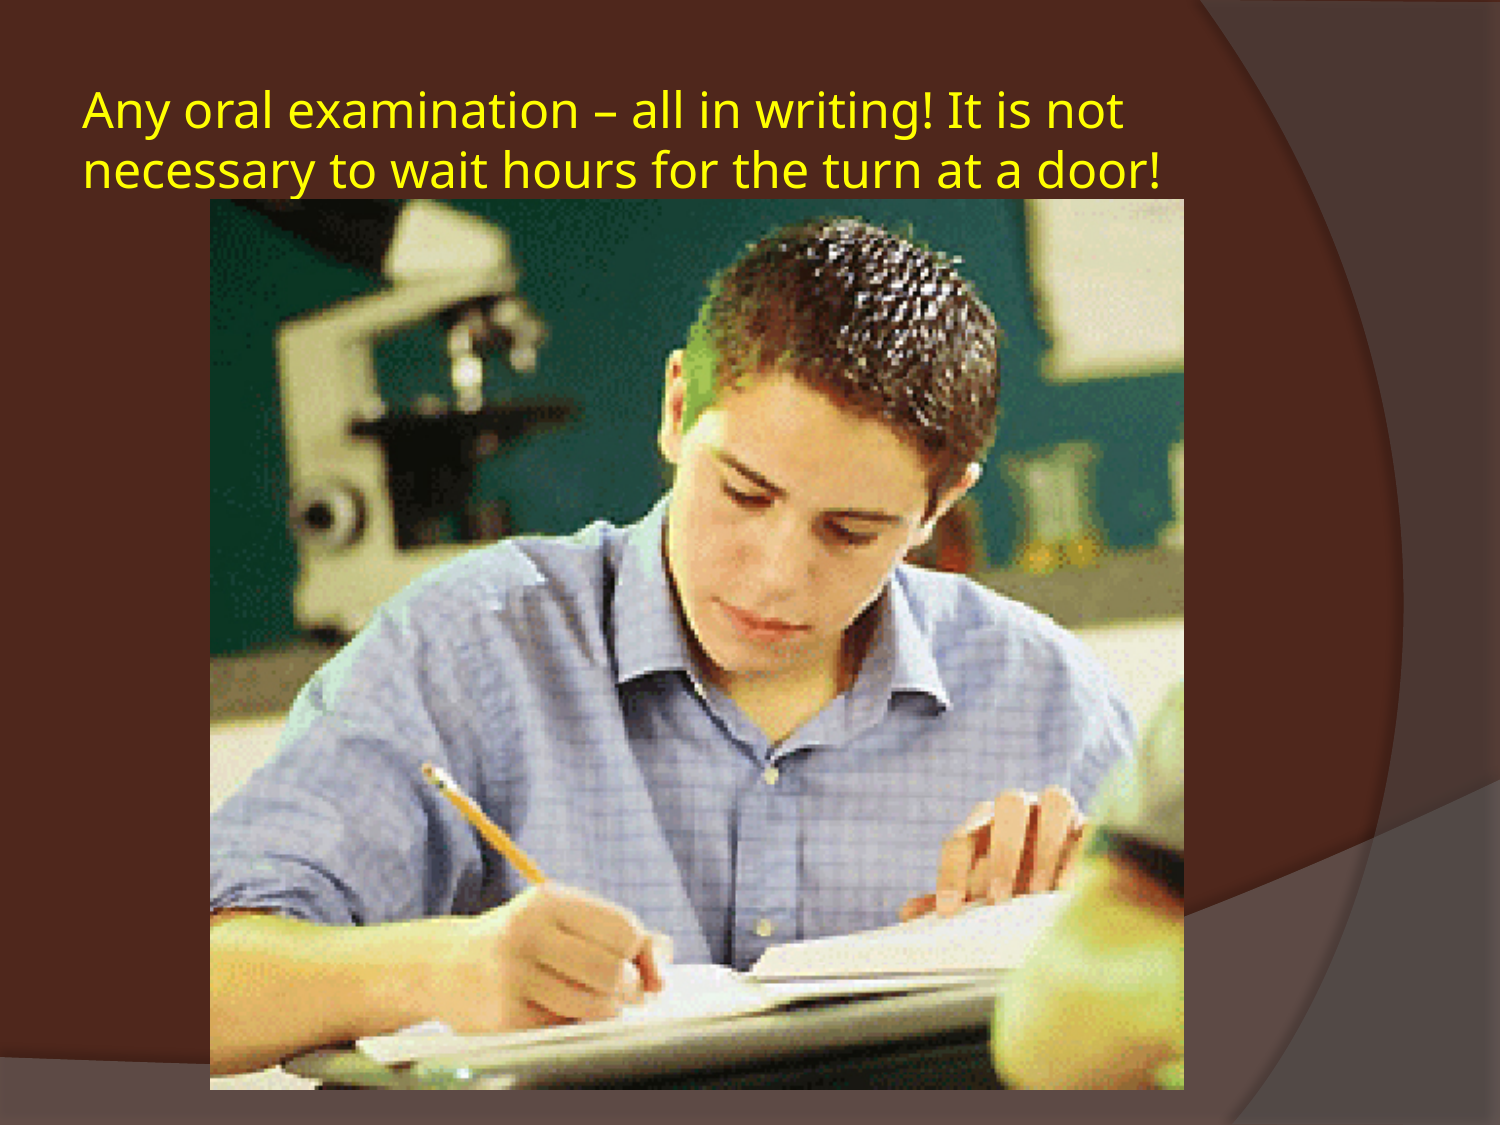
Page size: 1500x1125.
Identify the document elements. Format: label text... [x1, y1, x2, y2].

title Any oral examination – all in writing! It is not necessary to wait hours for the turn at a door! [75, 45, 1300, 233]
picture [210, 198, 1184, 1091]
